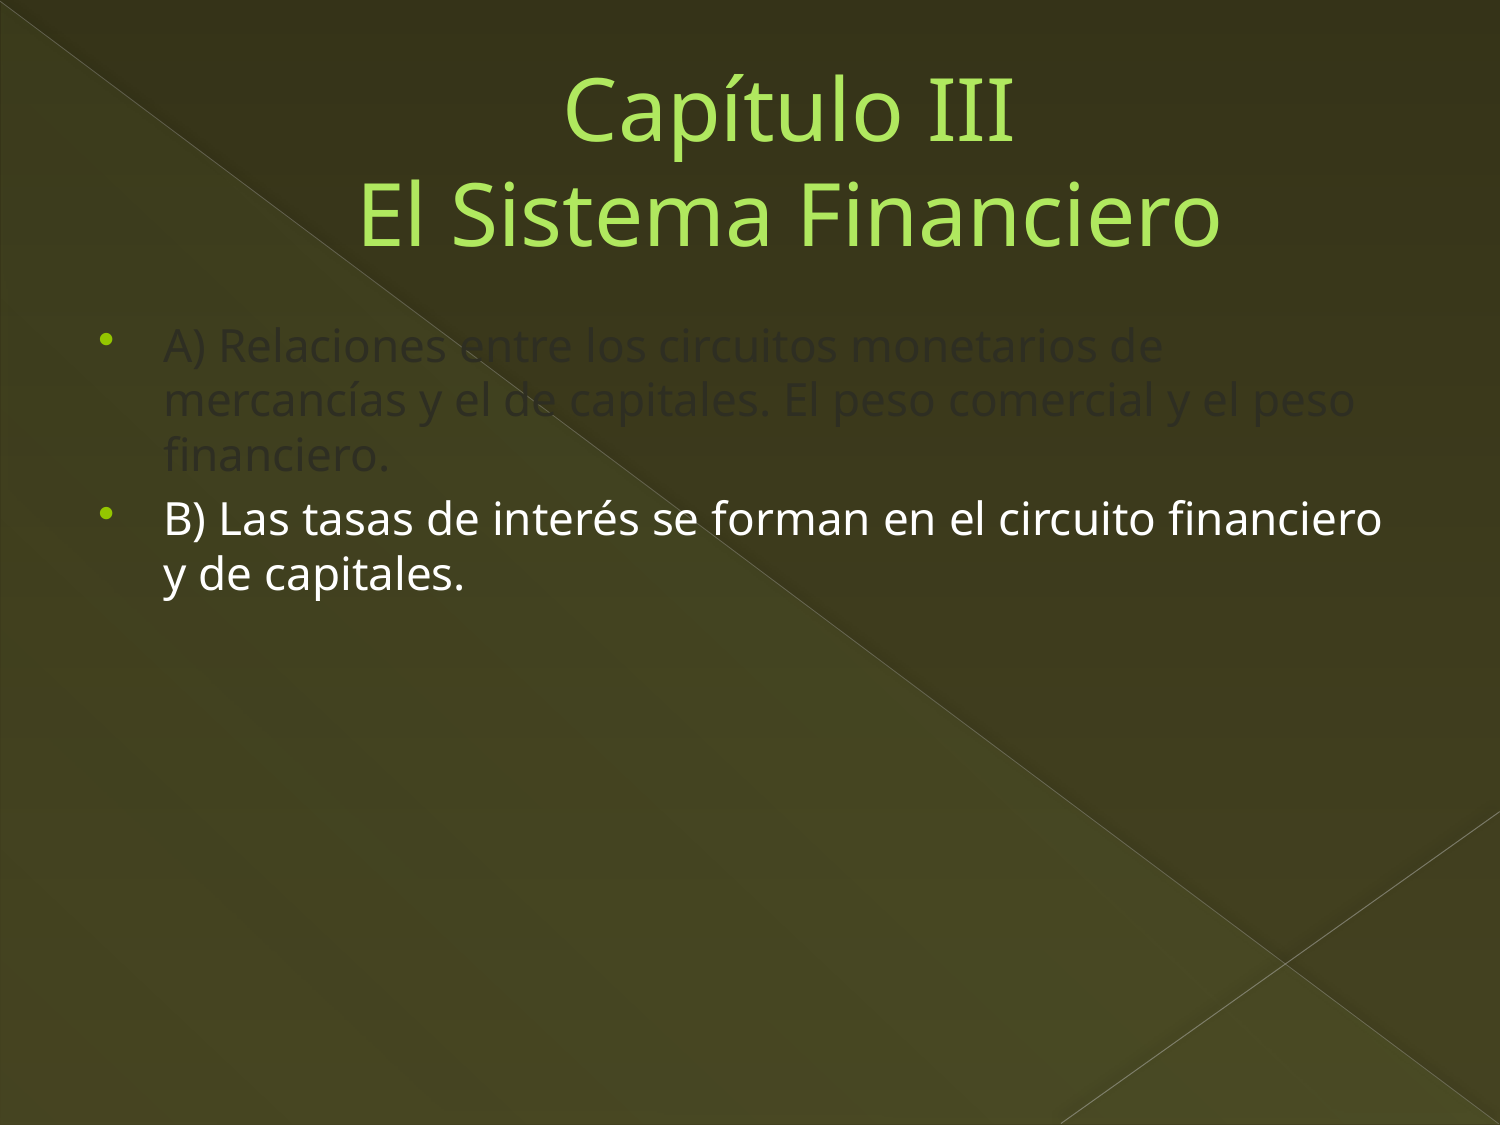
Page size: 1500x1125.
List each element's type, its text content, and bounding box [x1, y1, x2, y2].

title Capítulo III El Sistema Financiero [75, 43, 1425, 274]
list A) Relaciones entre los circuitos monetarios de mercancías y el de capitales. El peso comercial y el peso financiero. B) Las tasas de interés se forman en el circuito financiero y de capitales. [75, 308, 1425, 1059]
